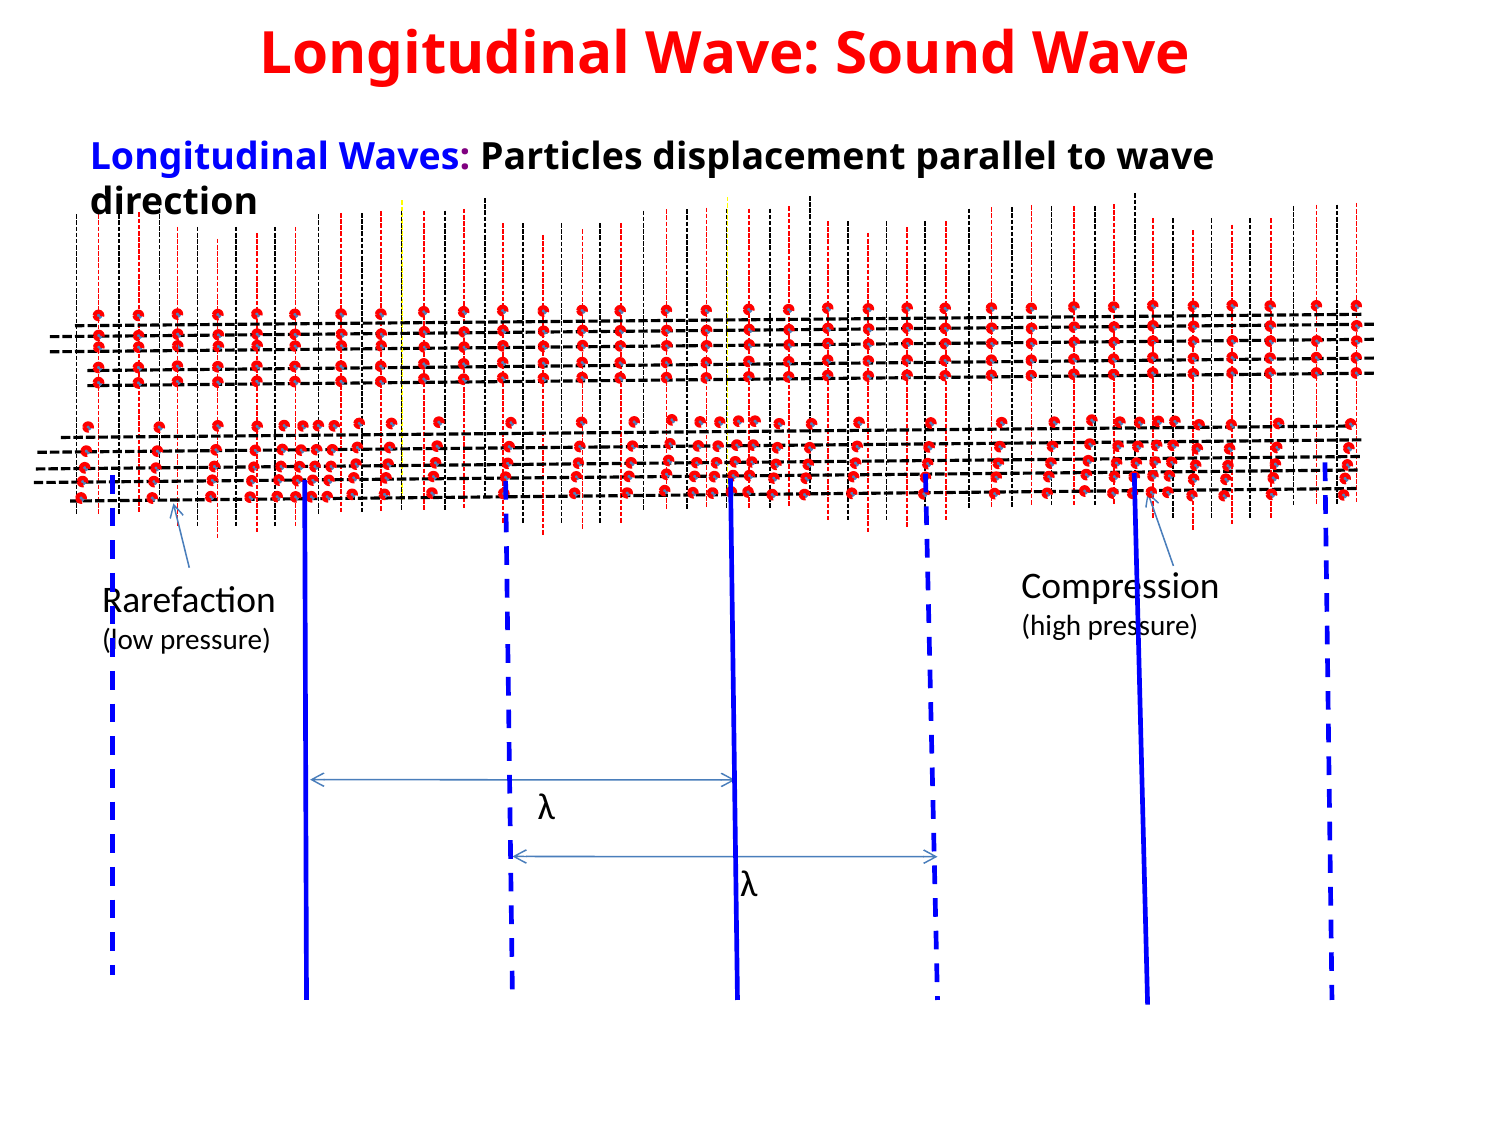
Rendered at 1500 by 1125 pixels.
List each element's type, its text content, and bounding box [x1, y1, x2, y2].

text_box Longitudinal Waves: Particles displacement parallel to wave direction [74, 124, 1363, 230]
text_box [87, 378, 1376, 386]
text_box Lecture -03 [336, 347, 955, 352]
text_box [1187, 300, 1200, 312]
text_box [901, 302, 913, 312]
text_box [576, 304, 588, 312]
text_box [700, 304, 712, 312]
text_box [1264, 300, 1276, 312]
text_box [1068, 301, 1080, 312]
text_box [1350, 299, 1362, 312]
text_box [496, 304, 509, 312]
text_box [537, 305, 550, 312]
text_box [660, 304, 673, 312]
text_box Longitudinal Wave: Sound Wave [49, 7, 1400, 175]
text_box [1146, 299, 1159, 312]
text_box [289, 308, 301, 312]
text_box [862, 303, 875, 312]
text_box [172, 308, 183, 312]
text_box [112, 462, 1333, 1005]
text_box [985, 302, 998, 312]
text_box [614, 304, 626, 312]
text_box [251, 308, 263, 312]
text_box [335, 308, 347, 312]
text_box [49, 323, 1376, 337]
text_box [782, 303, 795, 312]
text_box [74, 314, 1363, 322]
text_box [1310, 300, 1323, 312]
text_box [1226, 299, 1238, 312]
text_box [1107, 301, 1120, 312]
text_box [961, 344, 985, 352]
text_box [375, 308, 387, 312]
text_box [212, 308, 223, 312]
text_box [939, 302, 951, 312]
text_box [417, 306, 430, 312]
text_box Lecture -03 [988, 344, 1283, 348]
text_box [49, 343, 574, 351]
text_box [33, 415, 1363, 664]
text_box [742, 303, 755, 312]
text_box [821, 302, 834, 312]
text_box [1286, 342, 1376, 351]
text_box [457, 306, 470, 312]
text_box [1025, 302, 1037, 312]
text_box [87, 357, 1376, 371]
